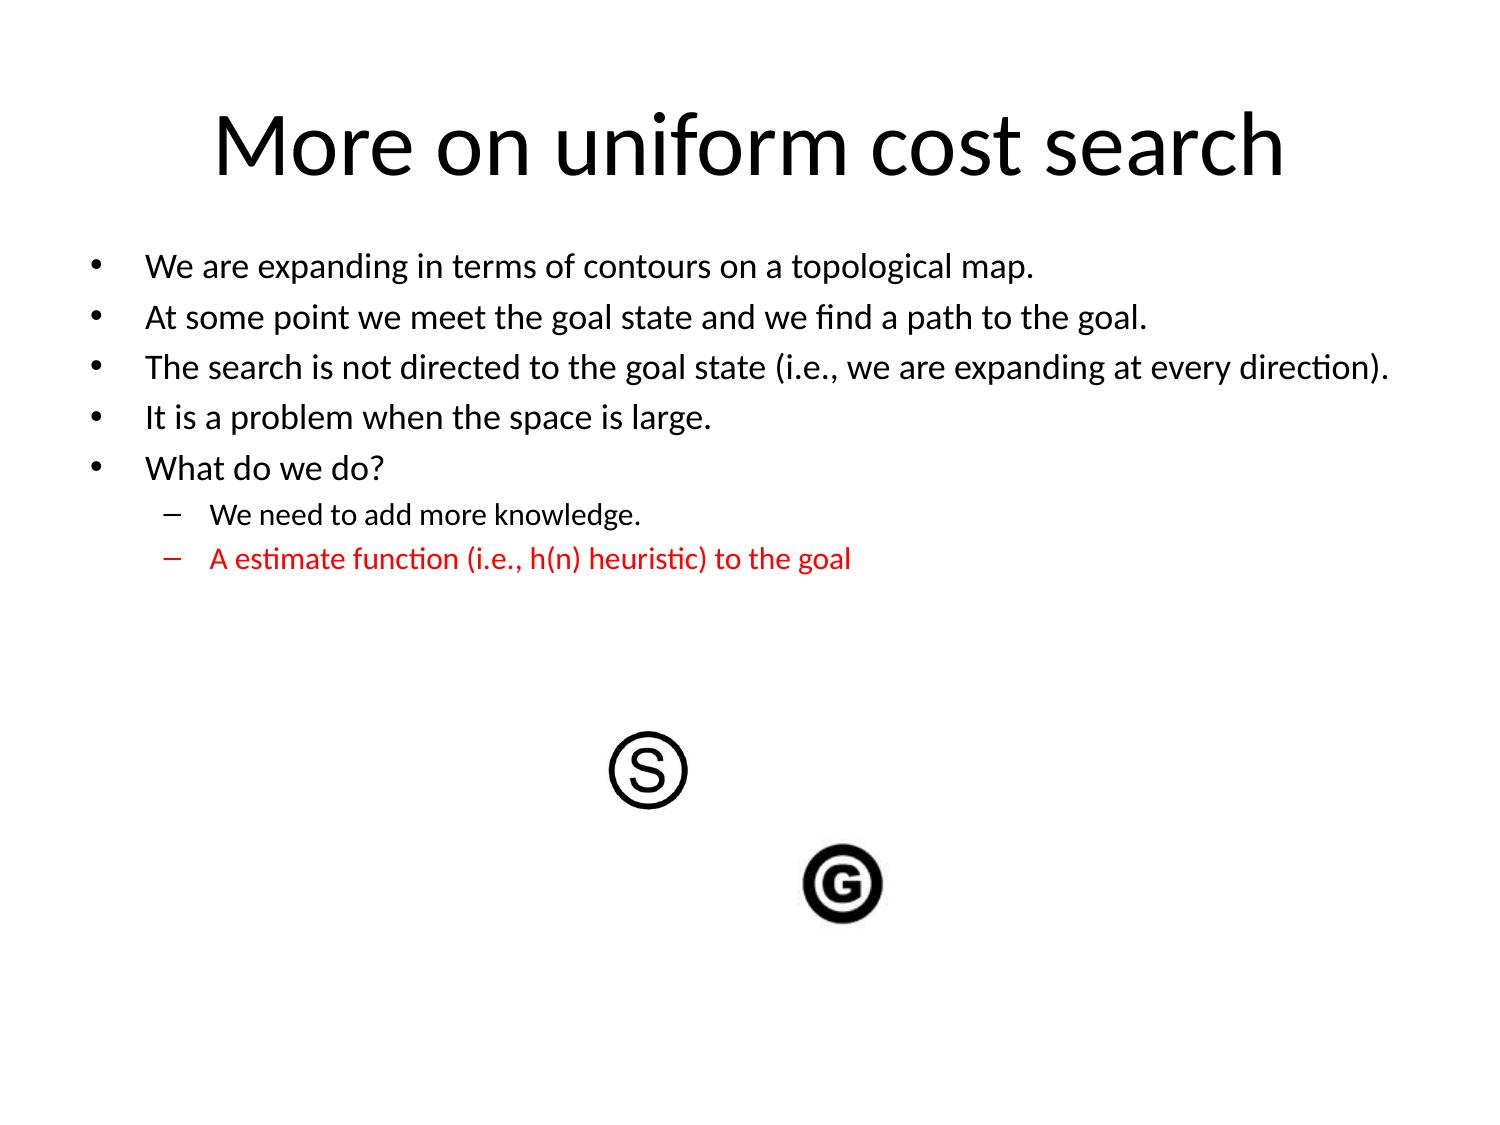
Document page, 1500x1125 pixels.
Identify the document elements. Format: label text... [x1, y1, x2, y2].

list We are expanding in terms of contours on a topological map. At some point we meet the goal state and we find a path to the goal. The search is not directed to the goal state (i.e., we are expanding at every direction). It is a problem when the space is large. What do we do? We need to add more knowledge. A estimate function (i.e., h(n) heuristic) to the goal [75, 235, 1425, 597]
picture [593, 710, 703, 821]
title More on uniform cost search [75, 45, 1425, 233]
picture [797, 838, 889, 930]
